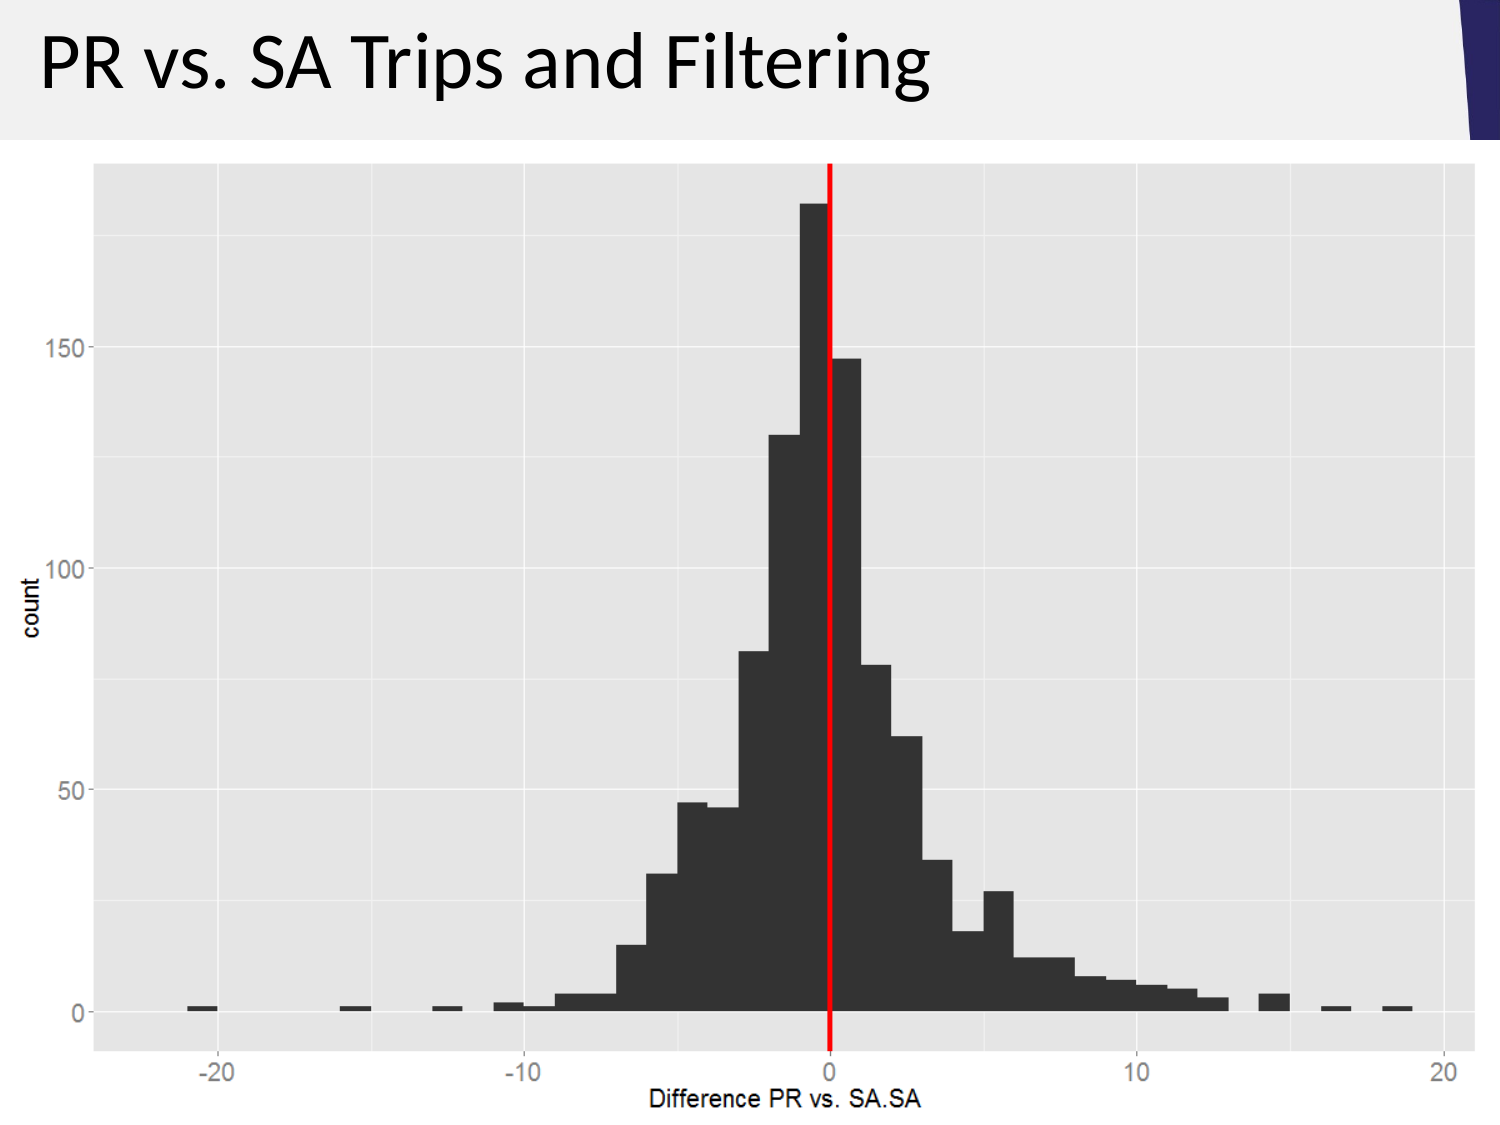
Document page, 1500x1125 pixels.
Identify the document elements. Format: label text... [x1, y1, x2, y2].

title PR vs. SA Trips and Filtering [24, 0, 1350, 113]
picture [0, 0, 1500, 1125]
